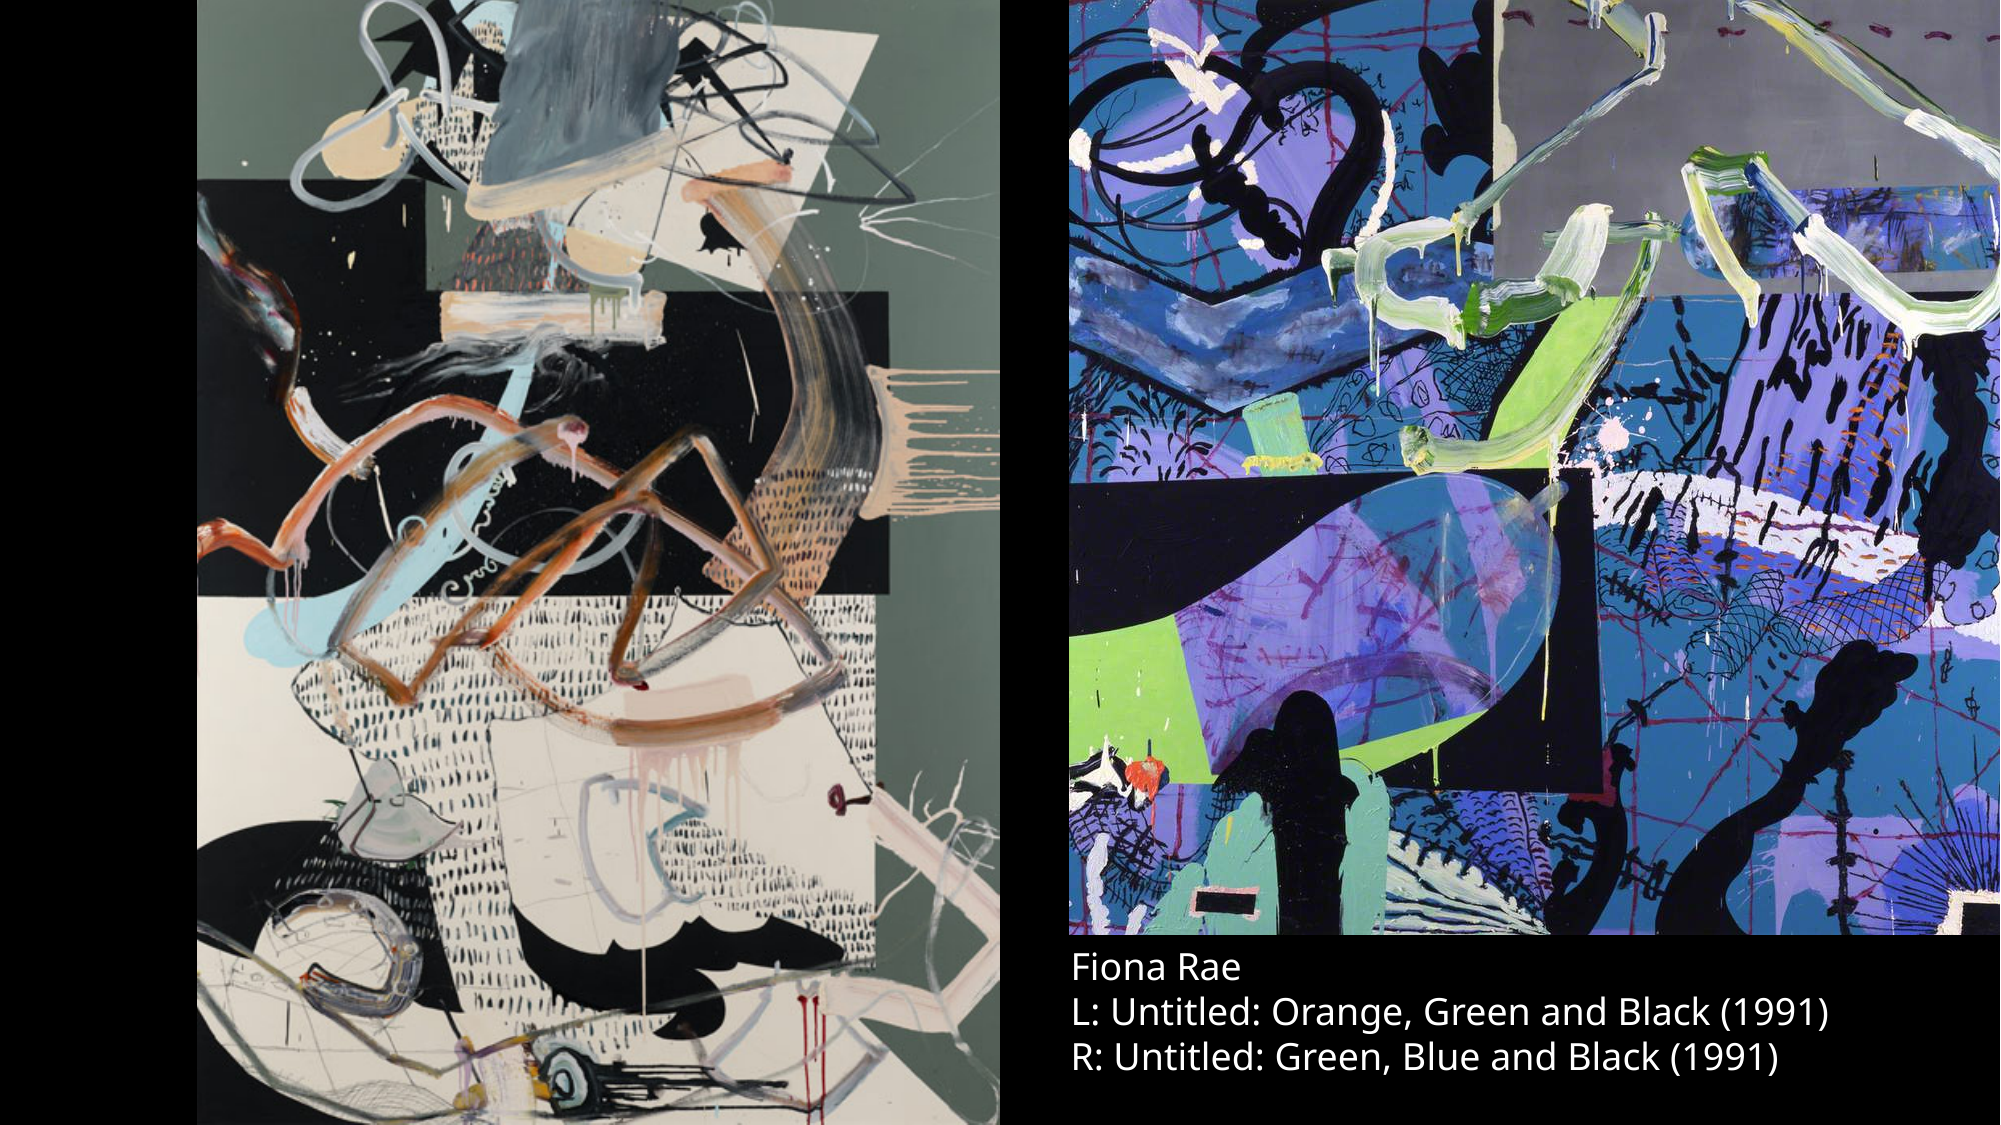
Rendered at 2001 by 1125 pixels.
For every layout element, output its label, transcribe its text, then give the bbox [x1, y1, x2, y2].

picture [1068, 0, 2000, 936]
picture [197, 0, 1001, 1125]
text_box Fiona Rae L: Untitled: Orange, Green and Black (1991) R: Untitled: Green, Blue and Black (1991) [1055, 935, 1882, 1085]
